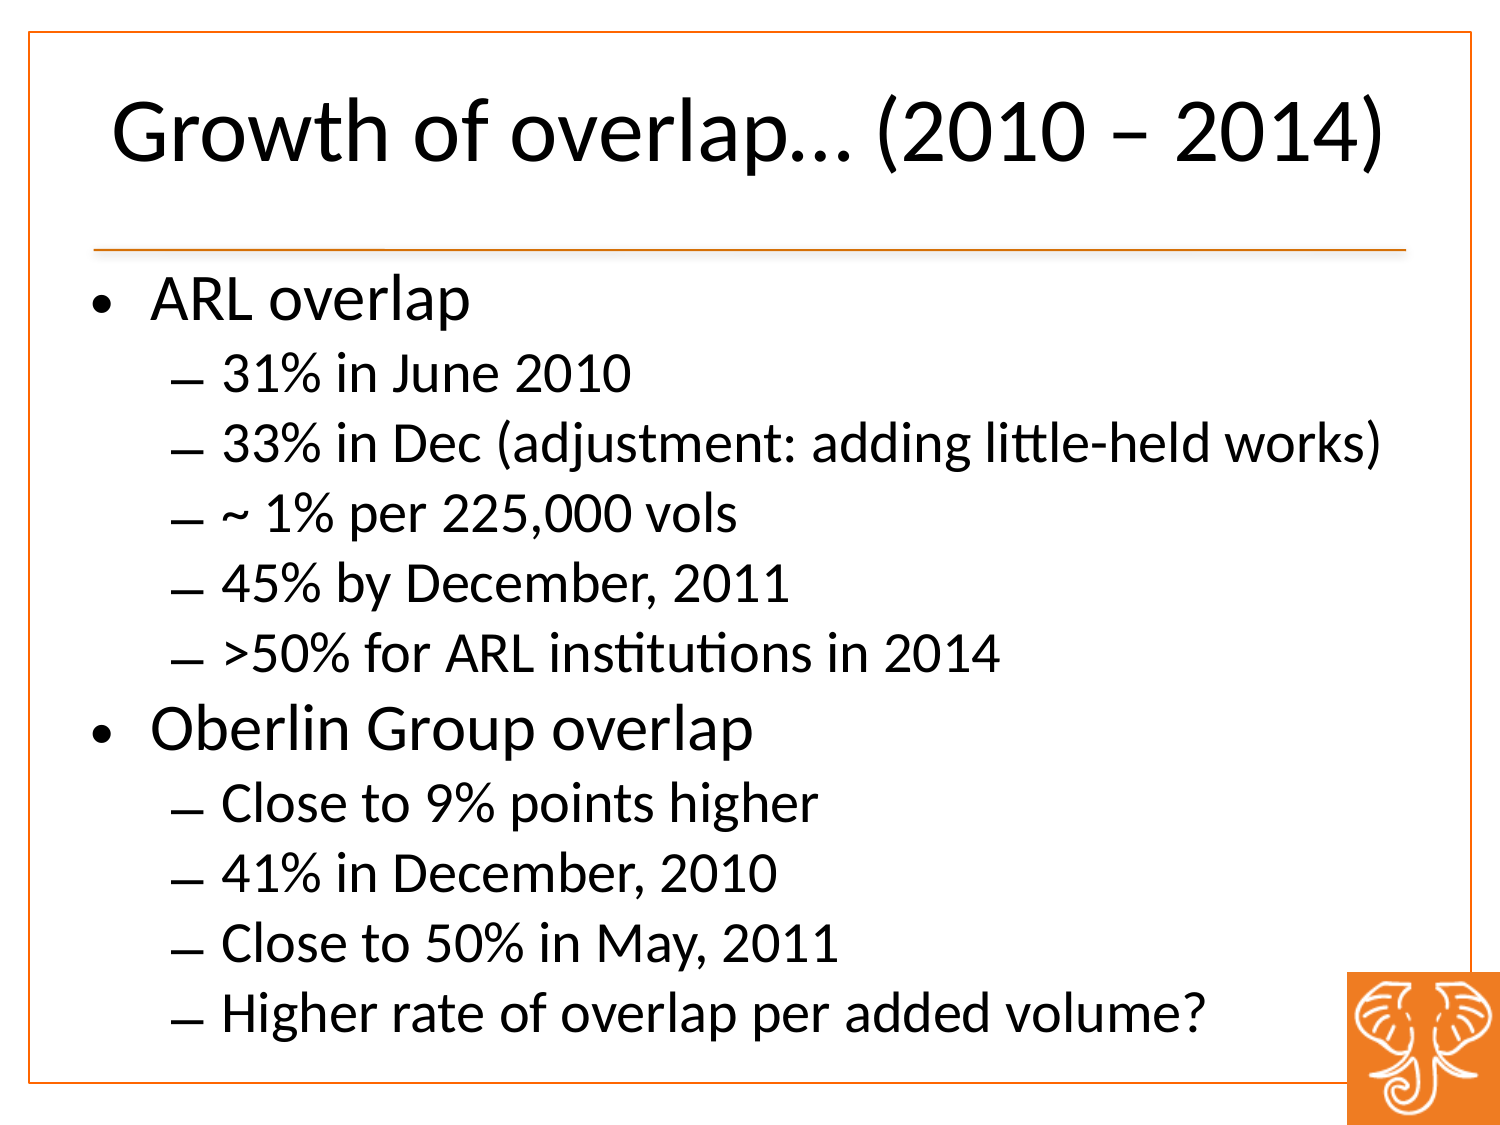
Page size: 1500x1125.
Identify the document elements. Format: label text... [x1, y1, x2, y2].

picture [1347, 972, 1500, 1125]
title Growth of overlap… (2010 – 2014) [75, 45, 1425, 233]
list ARL overlap 31% in June 2010 33% in Dec (adjustment: adding little-held works) ~ 1% per 225,000 vols 45% by December, 2011 >50% for ARL institutions in 2014 Oberlin Group overlap Close to 9% points higher 41% in December, 2010 Close to 50% in May, 2011 Higher rate of overlap per added volume? [75, 262, 1425, 1066]
